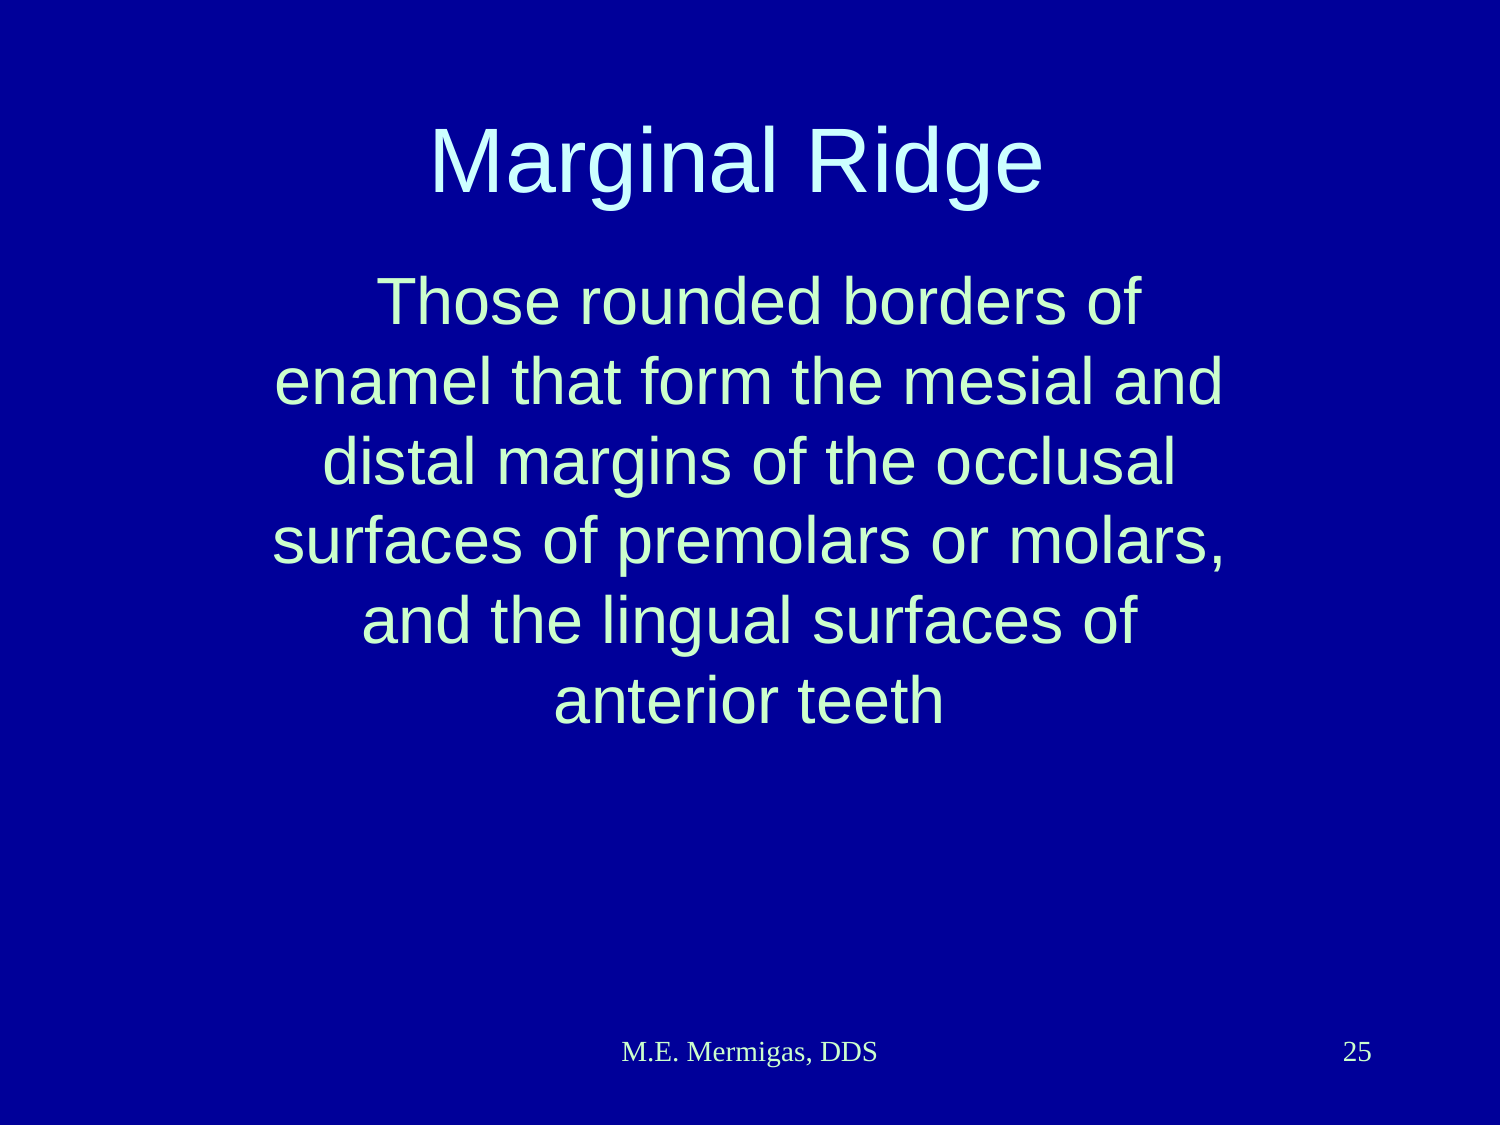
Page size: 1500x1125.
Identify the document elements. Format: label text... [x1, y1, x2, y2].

slide_number 25 [1074, 1024, 1388, 1101]
subtitle Those rounded borders of enamel that form the mesial and distal margins of the occlusal surfaces of premolars or molars, and the lingual surfaces of anterior teeth [224, 249, 1276, 538]
title Marginal Ridge [99, 62, 1376, 251]
footer M.E. Mermigas, DDS [512, 1024, 988, 1101]
